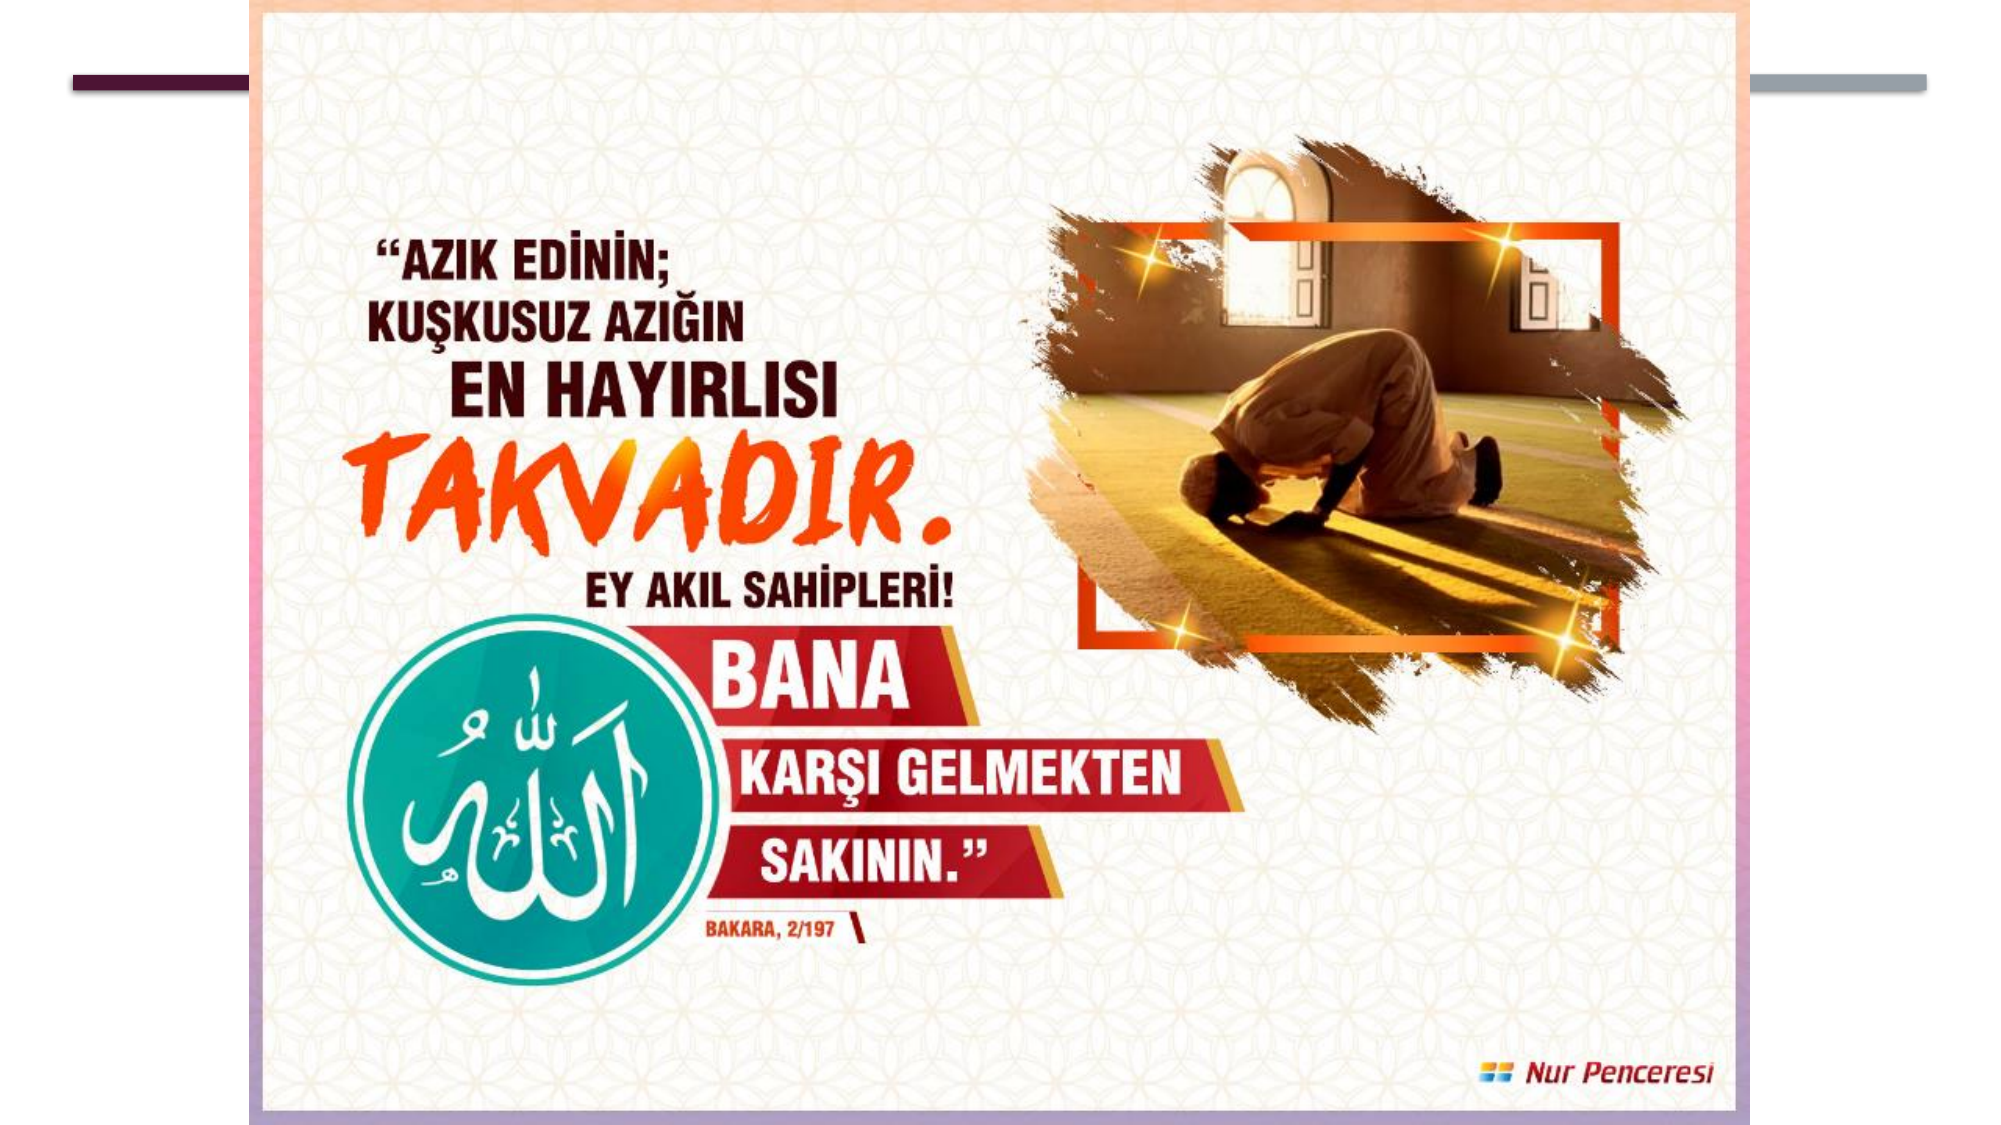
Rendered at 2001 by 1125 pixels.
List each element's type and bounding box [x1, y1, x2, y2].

picture [249, 0, 1751, 1125]
